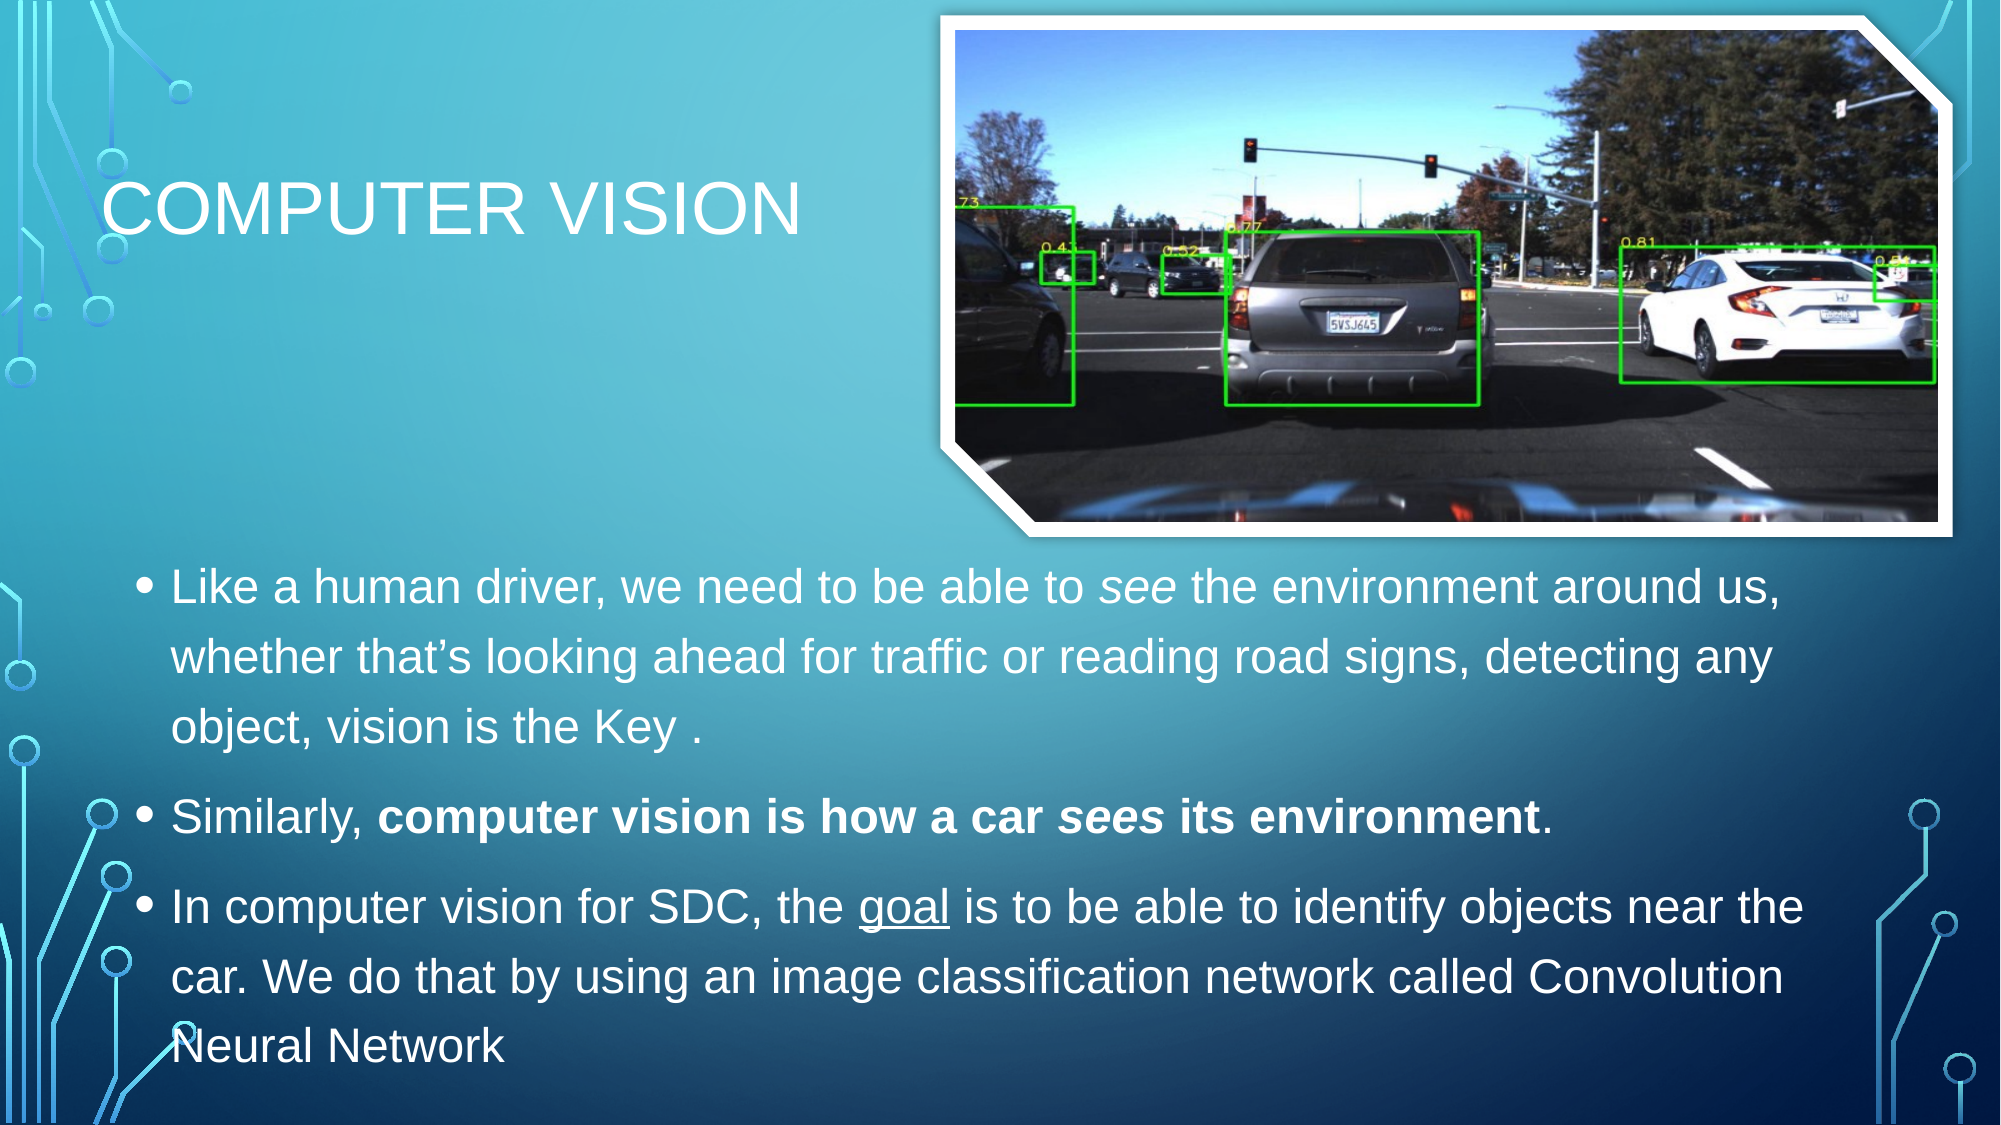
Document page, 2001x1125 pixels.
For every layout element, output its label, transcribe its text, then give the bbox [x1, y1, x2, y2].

picture [947, 22, 1946, 530]
title Computer vision [85, 146, 930, 364]
list Like a human driver, we need to be able to see the environment around us, whether that’s looking ahead for traffic or reading road signs, detecting any object, vision is the Key . Similarly, computer vision is how a car sees its environment. In computer vision for SDC, the goal is to be able to identify objects near the car. We do that by using an image classification network called Convolution Neural Network [119, 367, 1845, 1082]
